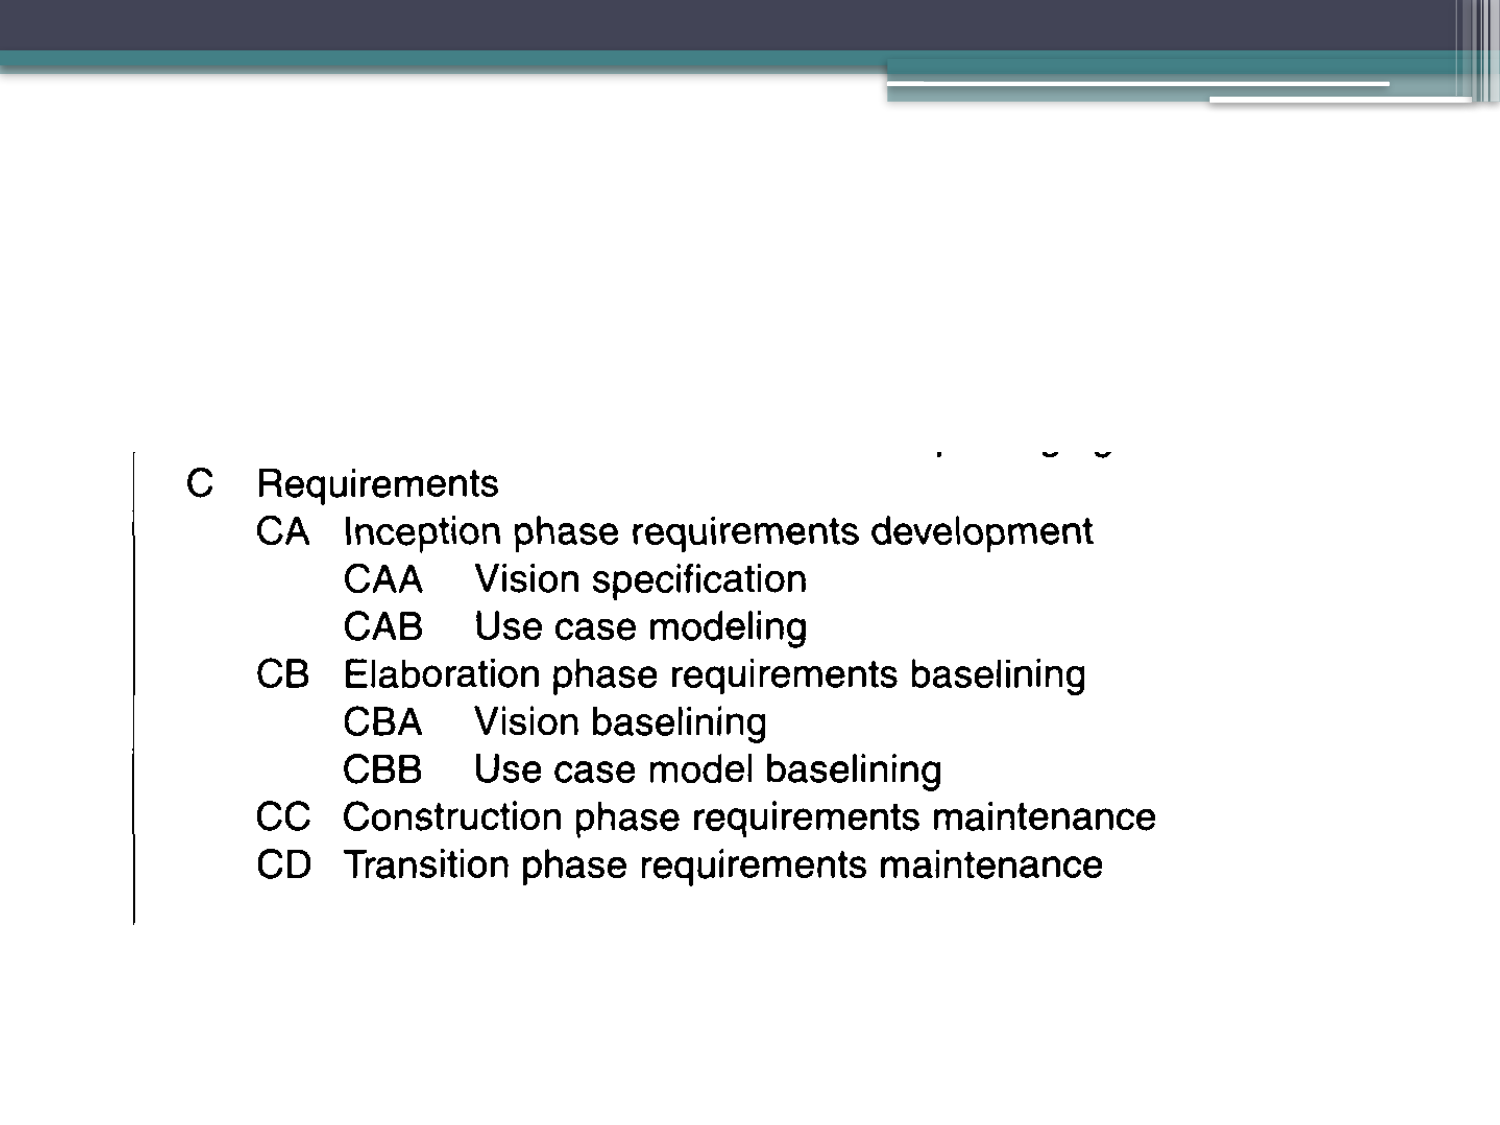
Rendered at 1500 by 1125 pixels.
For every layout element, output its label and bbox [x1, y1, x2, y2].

list [106, 452, 1394, 995]
